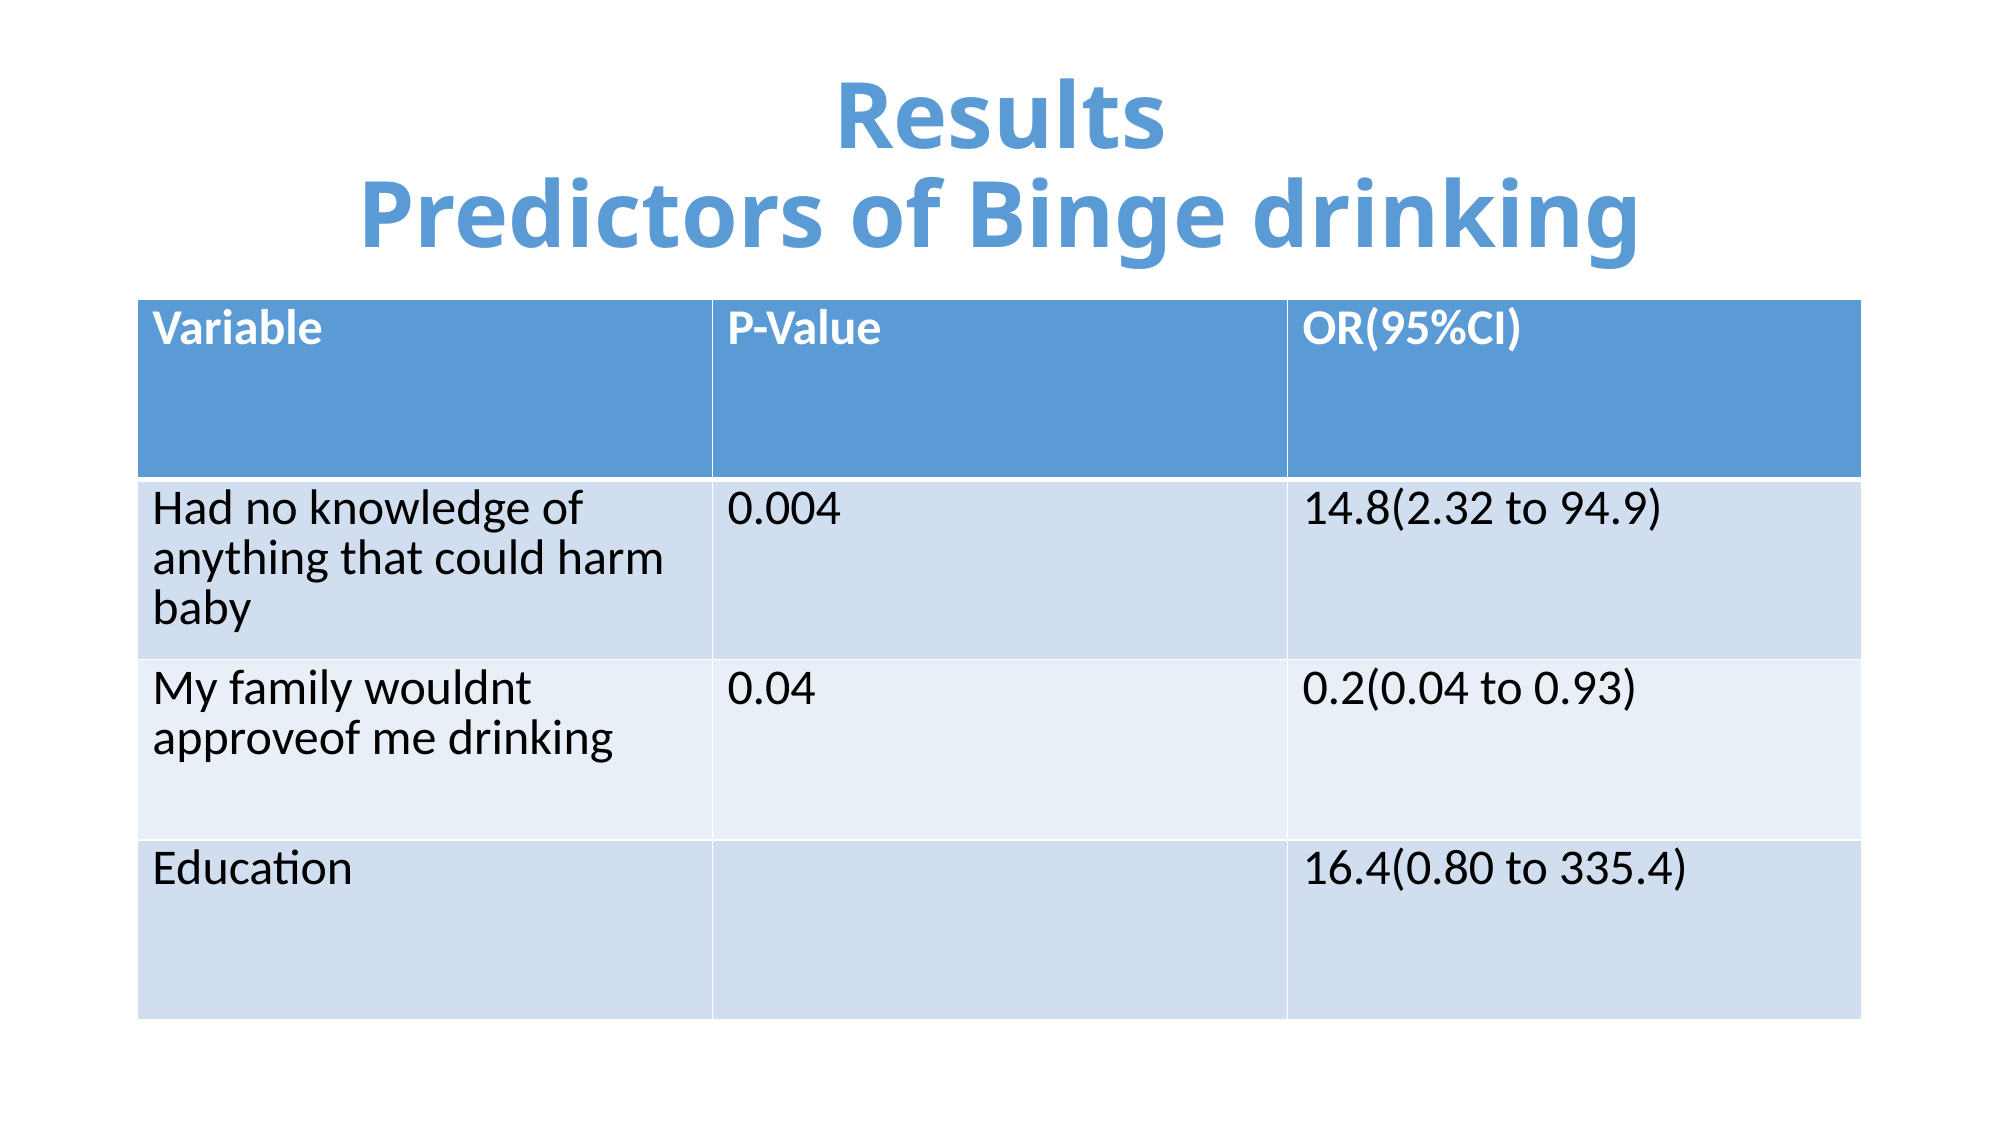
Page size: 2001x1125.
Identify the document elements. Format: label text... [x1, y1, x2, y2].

table_cell Education [138, 841, 712, 1019]
table_cell Had no knowledge of anything that could harm baby [138, 482, 712, 659]
table_cell 14.8(2.32 to 94.9) [1288, 482, 1861, 659]
table_header Variable [138, 300, 712, 477]
table_cell My family wouldnt approveof me drinking [138, 660, 712, 839]
table_header OR(95%CI) [1288, 300, 1861, 477]
table_header P-Value [713, 300, 1287, 477]
table_cell 0.004 [713, 482, 1287, 659]
title Results Predictors of Binge drinking [137, 59, 1863, 278]
table_cell 16.4(0.80 to 335.4) [1288, 841, 1861, 1019]
table_cell 0.2(0.04 to 0.93) [1288, 660, 1861, 839]
table_cell 0.04 [713, 660, 1287, 839]
table_cell [713, 841, 1287, 1019]
